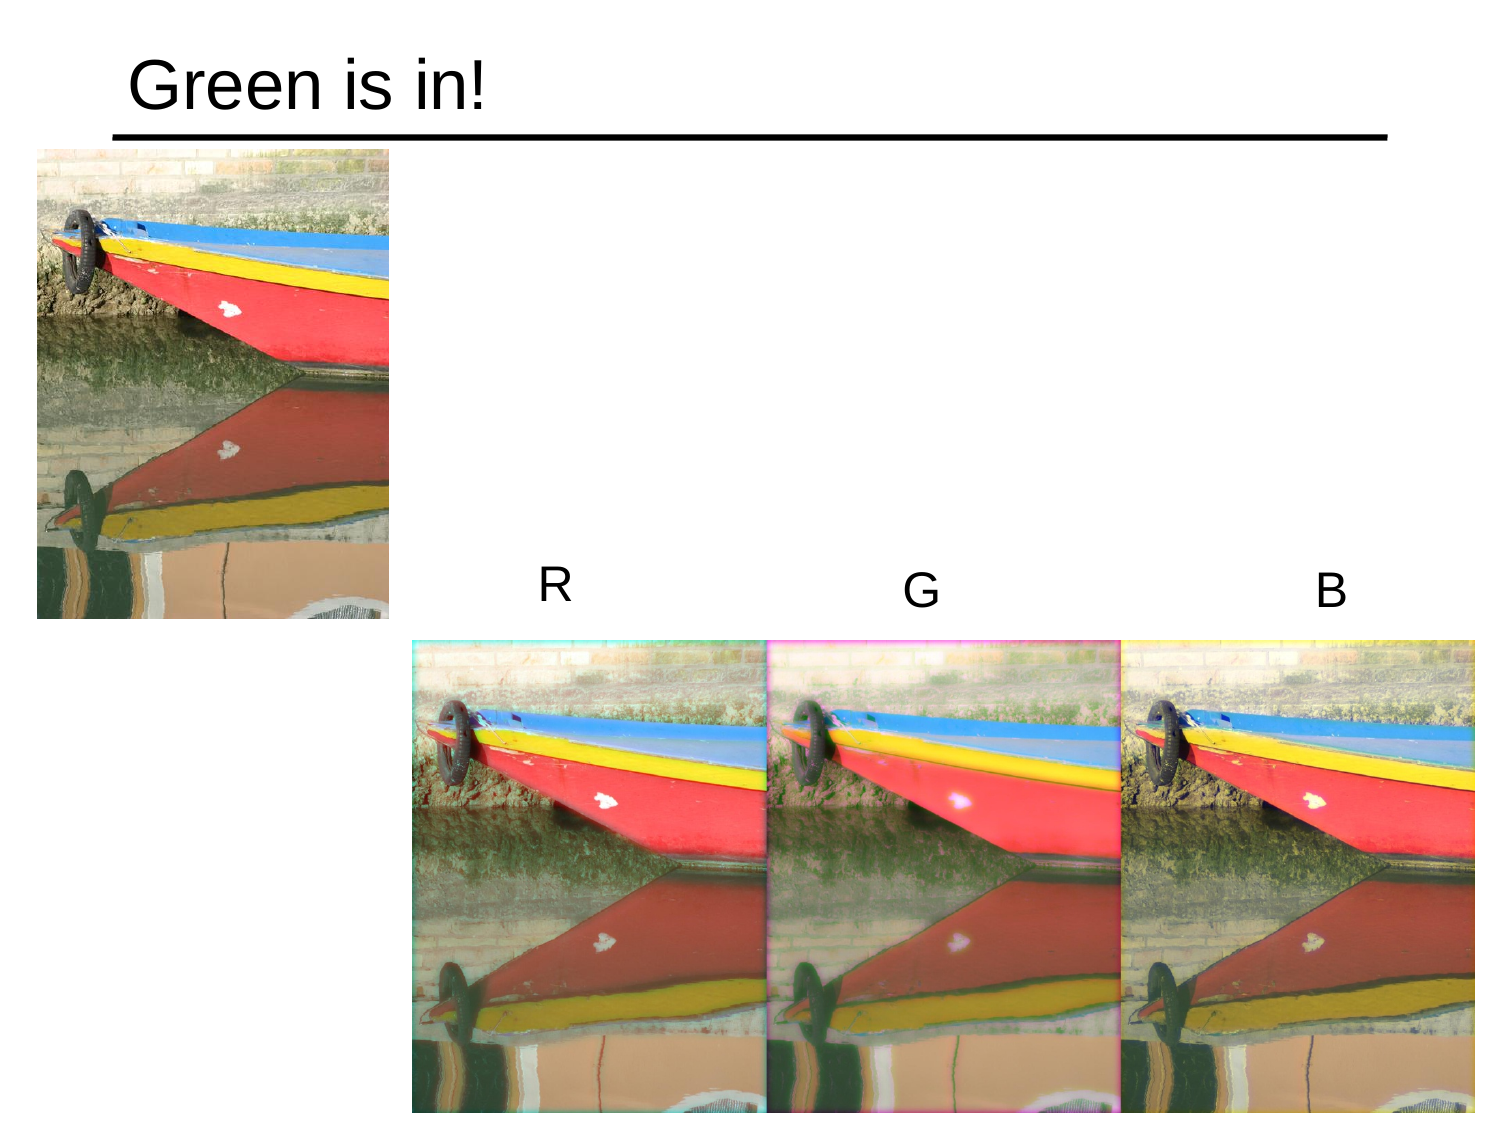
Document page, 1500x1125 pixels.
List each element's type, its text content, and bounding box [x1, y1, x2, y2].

picture [37, 149, 390, 619]
text_box G [887, 549, 957, 625]
title Green is in! [112, 12, 1388, 150]
picture [412, 640, 1476, 1113]
text_box B [1300, 549, 1364, 625]
text_box R [522, 543, 589, 619]
